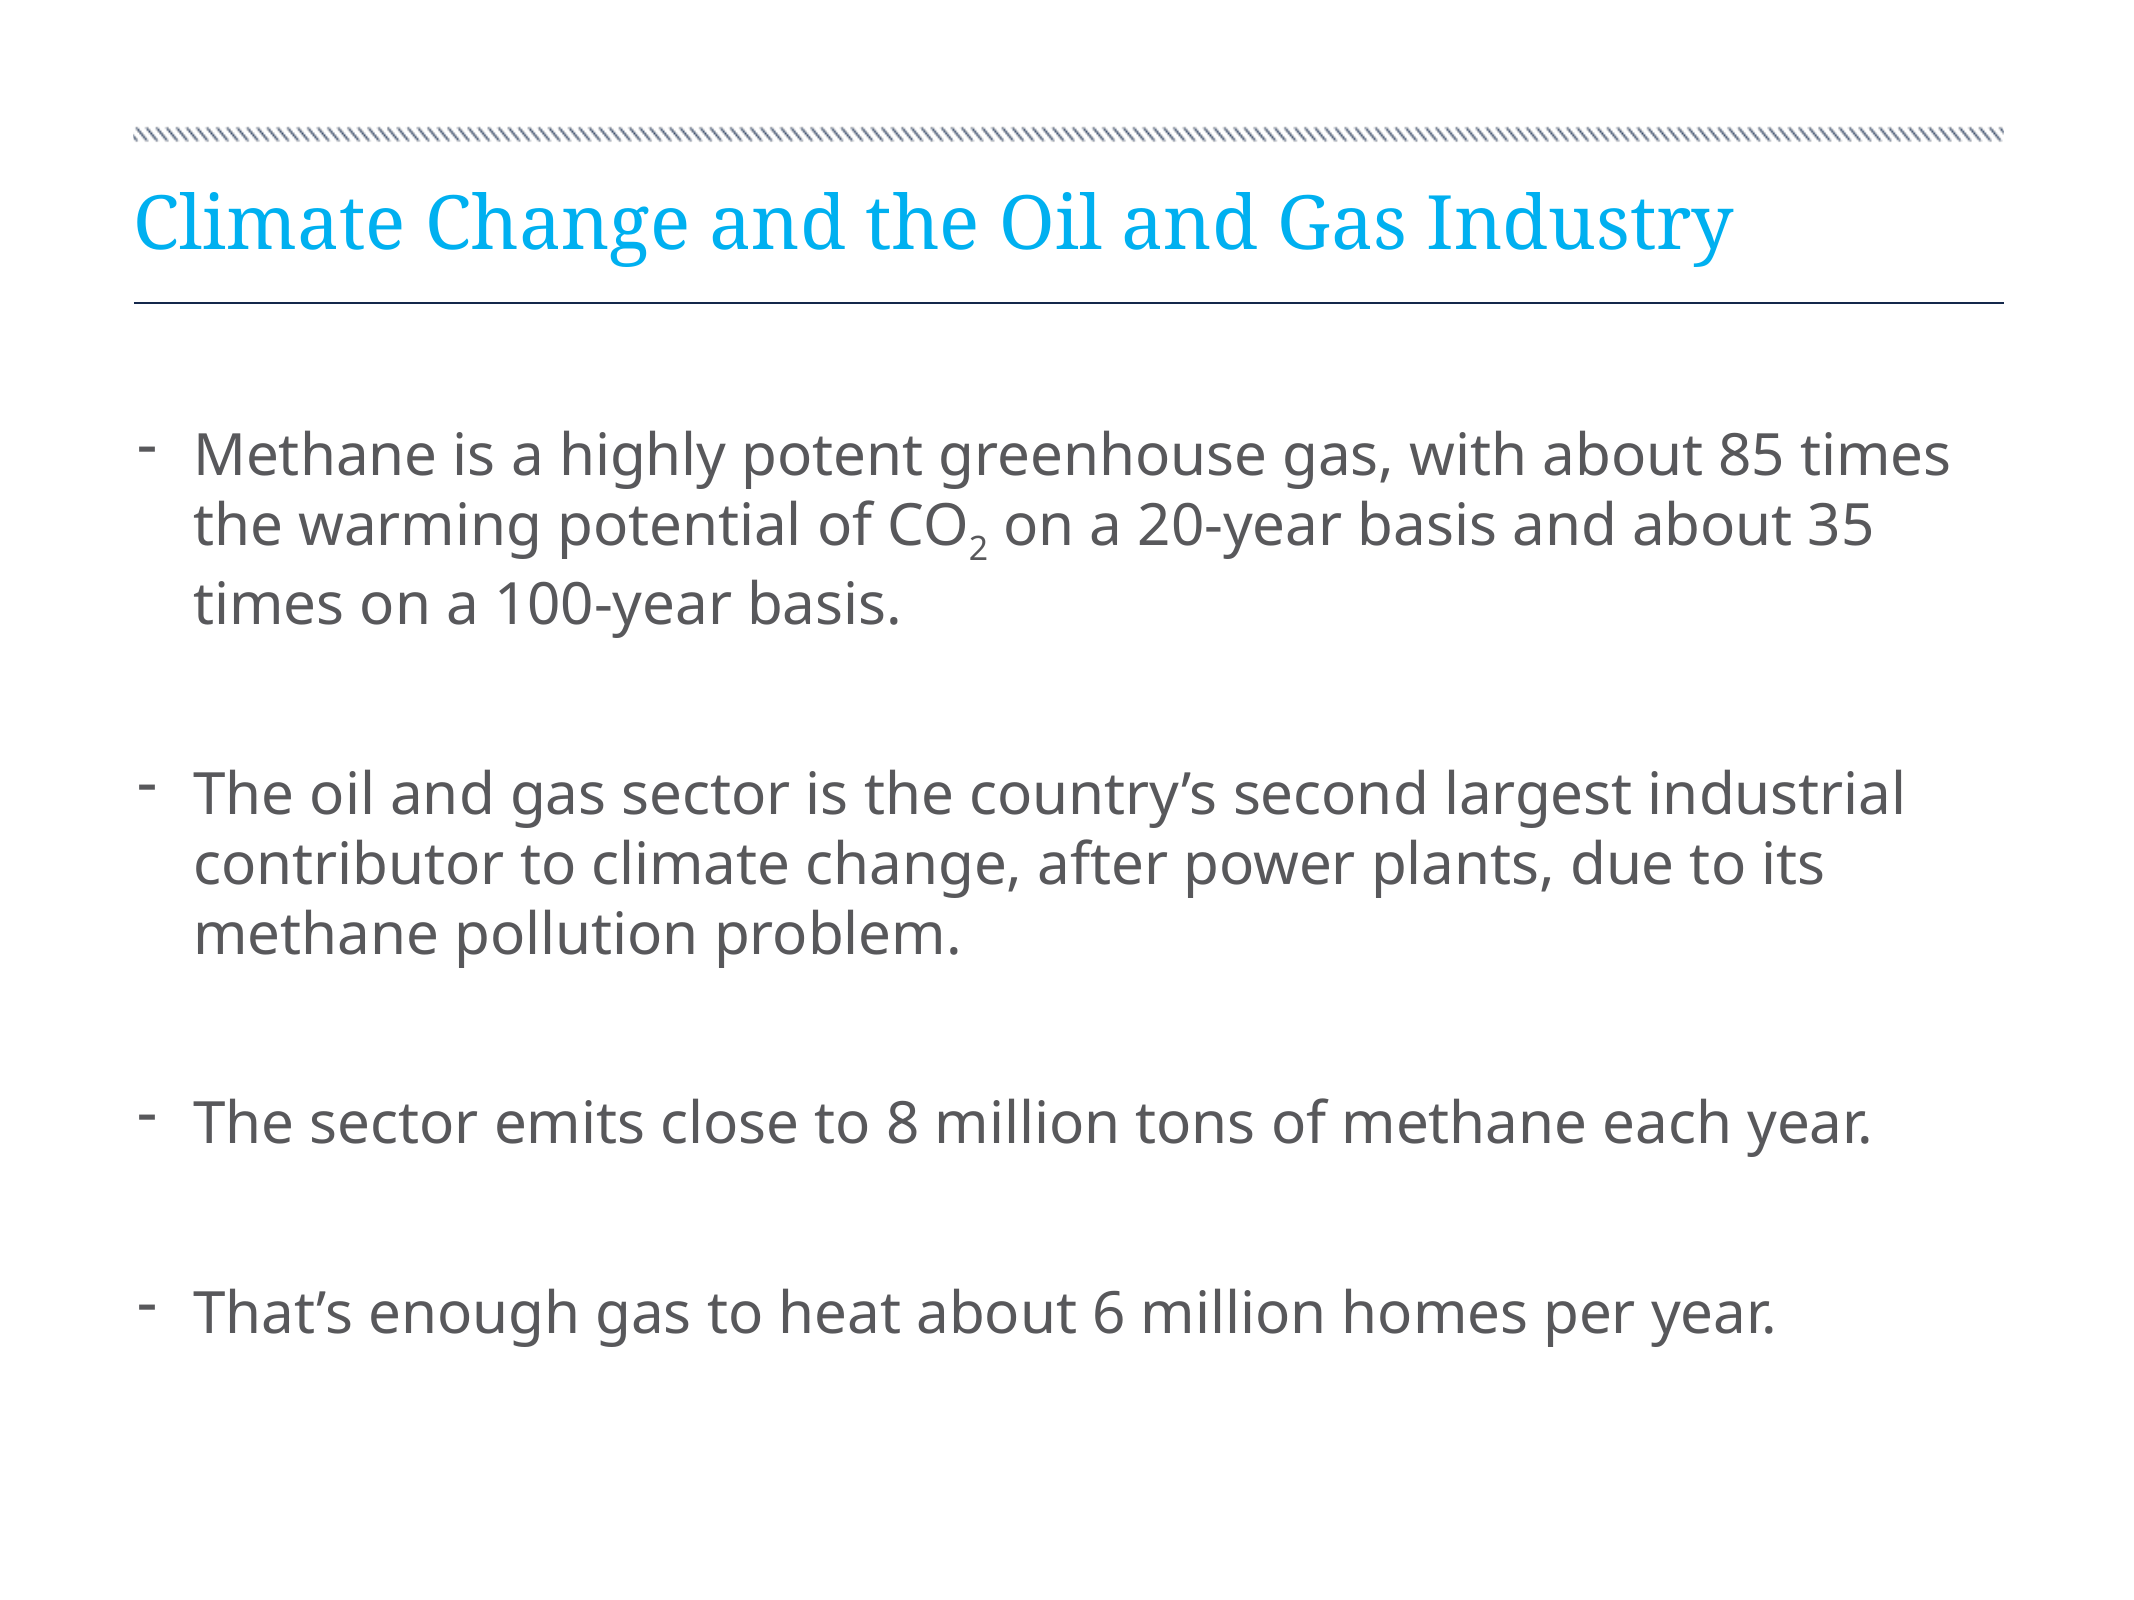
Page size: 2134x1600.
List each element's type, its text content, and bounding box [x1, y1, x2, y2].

title Climate Change and the Oil and Gas Industry [132, 156, 2001, 283]
list Methane is a highly potent greenhouse gas, with about 85 times the warming potential of CO2 on a 20-year basis and about 35 times on a 100-year basis. The oil and gas sector is the country’s second largest industrial contributor to climate change, after power plants, due to its methane pollution problem. The sector emits close to 8 million tons of methane each year. That’s enough gas to heat about 6 million homes per year. [136, 416, 1997, 1447]
